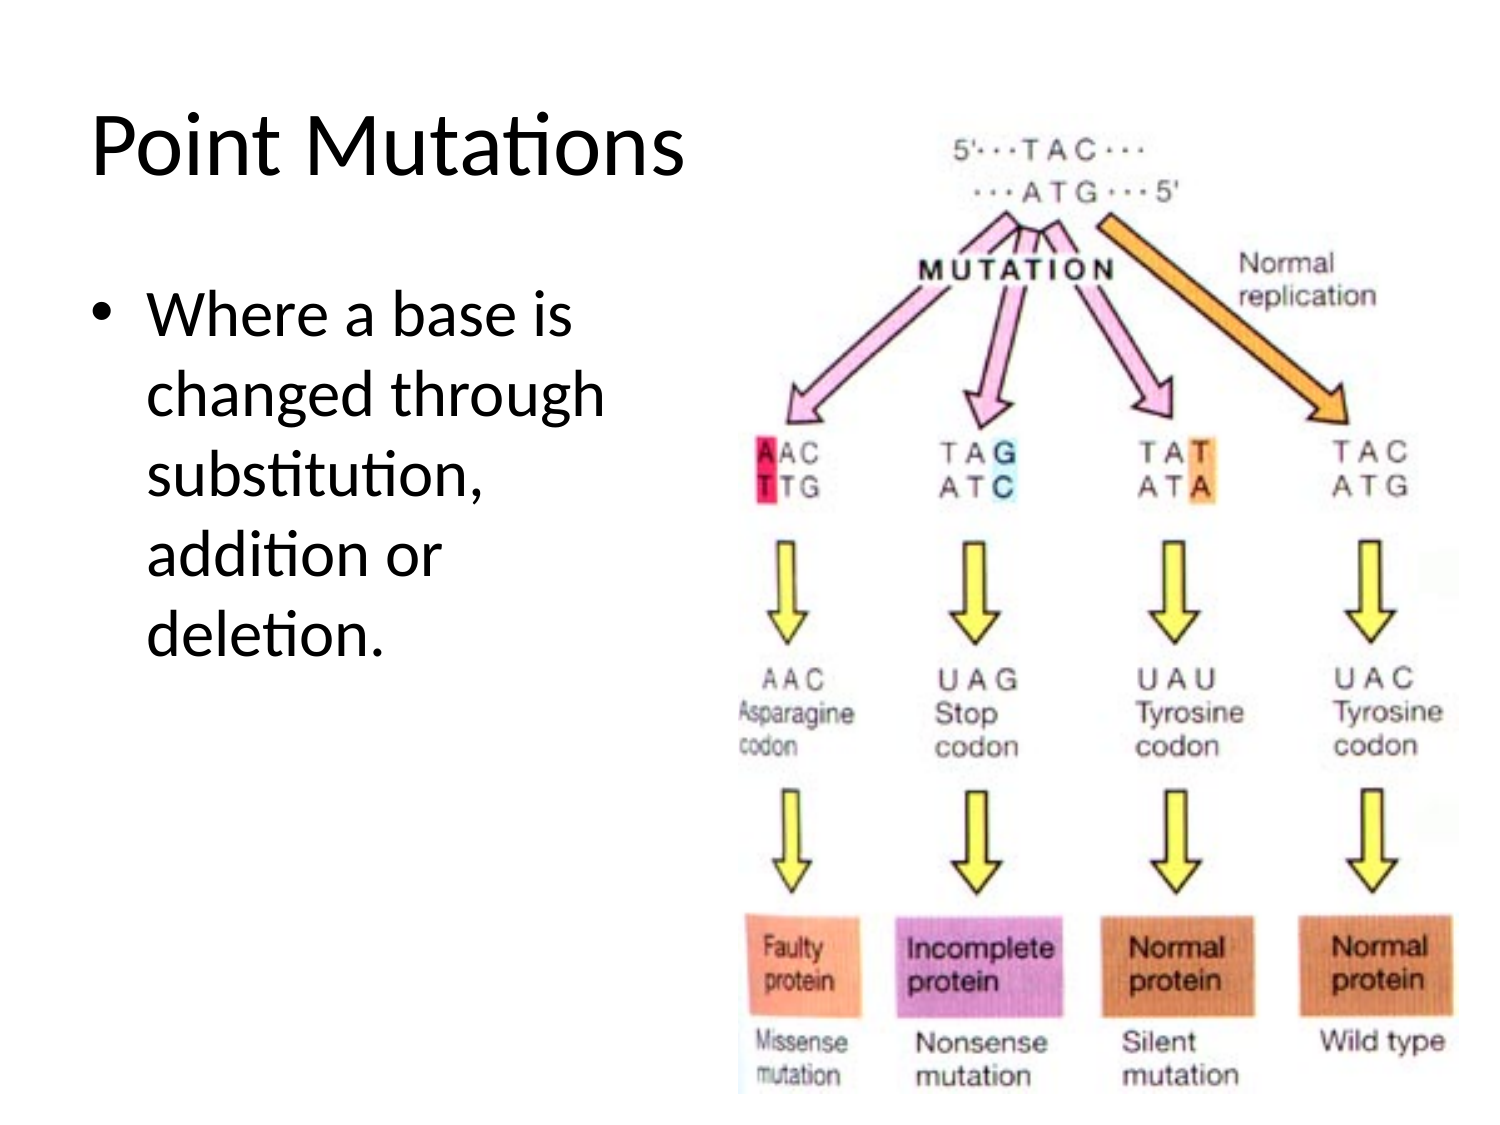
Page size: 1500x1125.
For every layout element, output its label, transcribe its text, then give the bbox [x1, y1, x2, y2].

title Point Mutations [75, 45, 1425, 233]
list Where a base is changed through substitution, addition or deletion. [75, 262, 656, 1005]
picture [737, 113, 1459, 1095]
